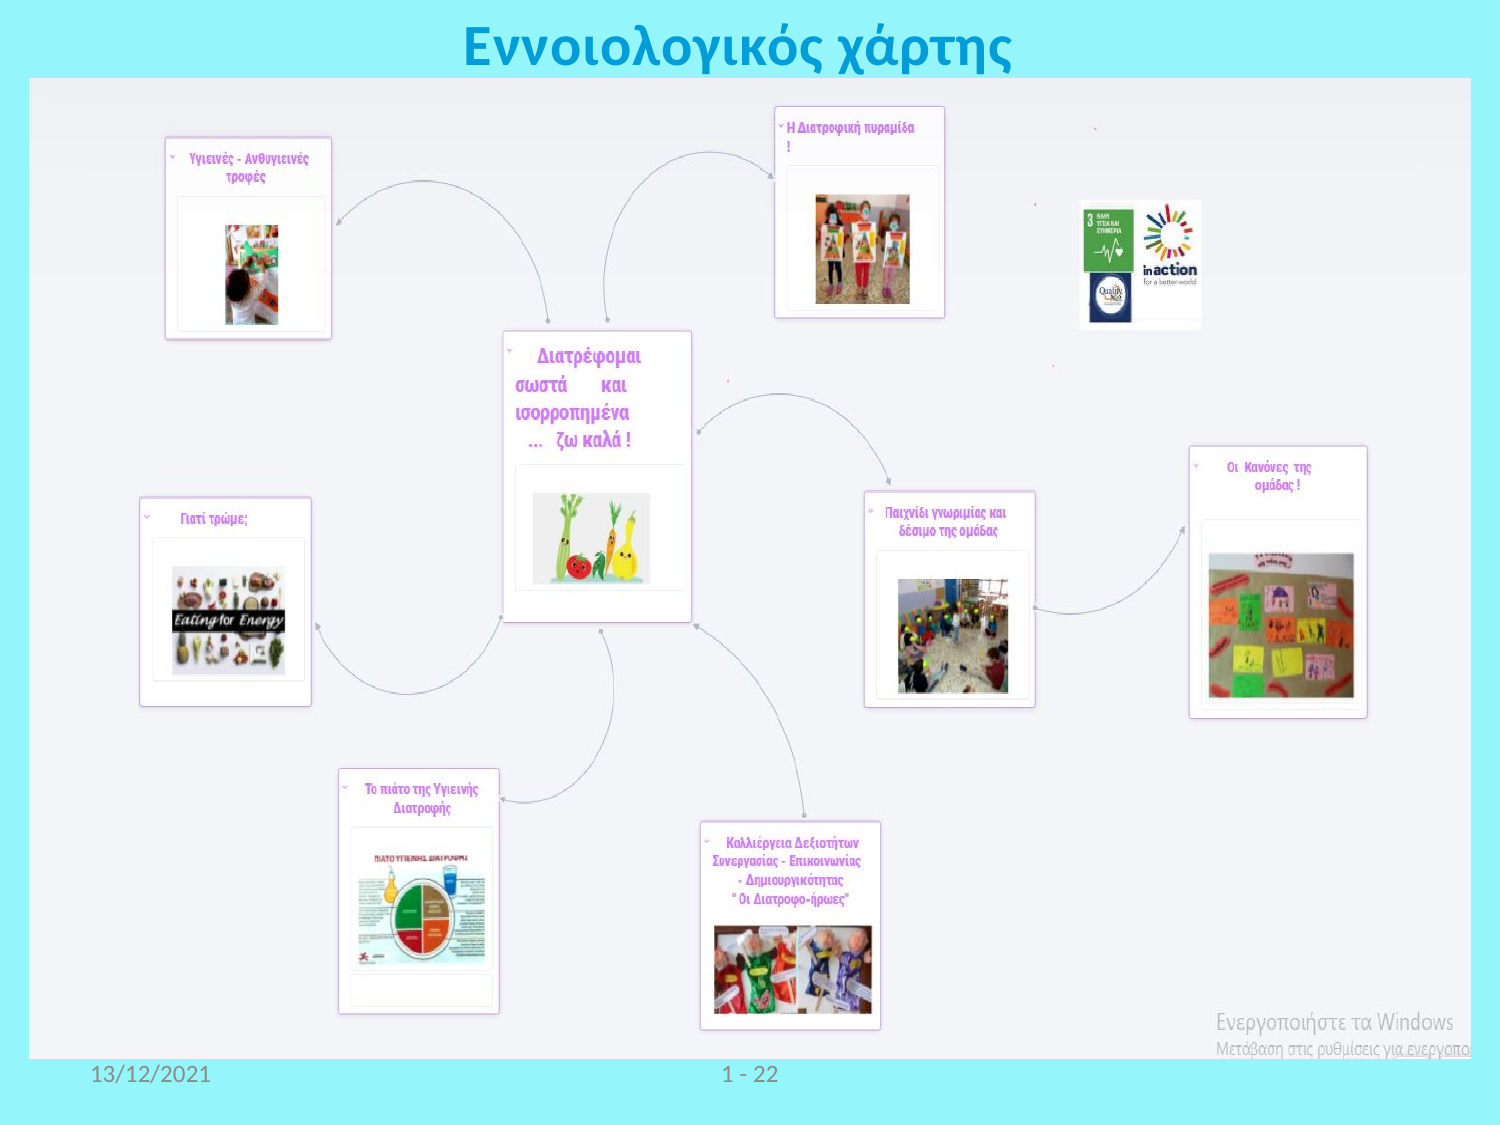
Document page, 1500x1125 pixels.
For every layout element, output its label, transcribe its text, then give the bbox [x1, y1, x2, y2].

footer 1 - 22 [512, 1066, 988, 1103]
picture [29, 77, 1471, 1059]
text_box Εννοιολογικός χάρτης [301, 0, 1176, 76]
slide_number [75, 1066, 425, 1103]
